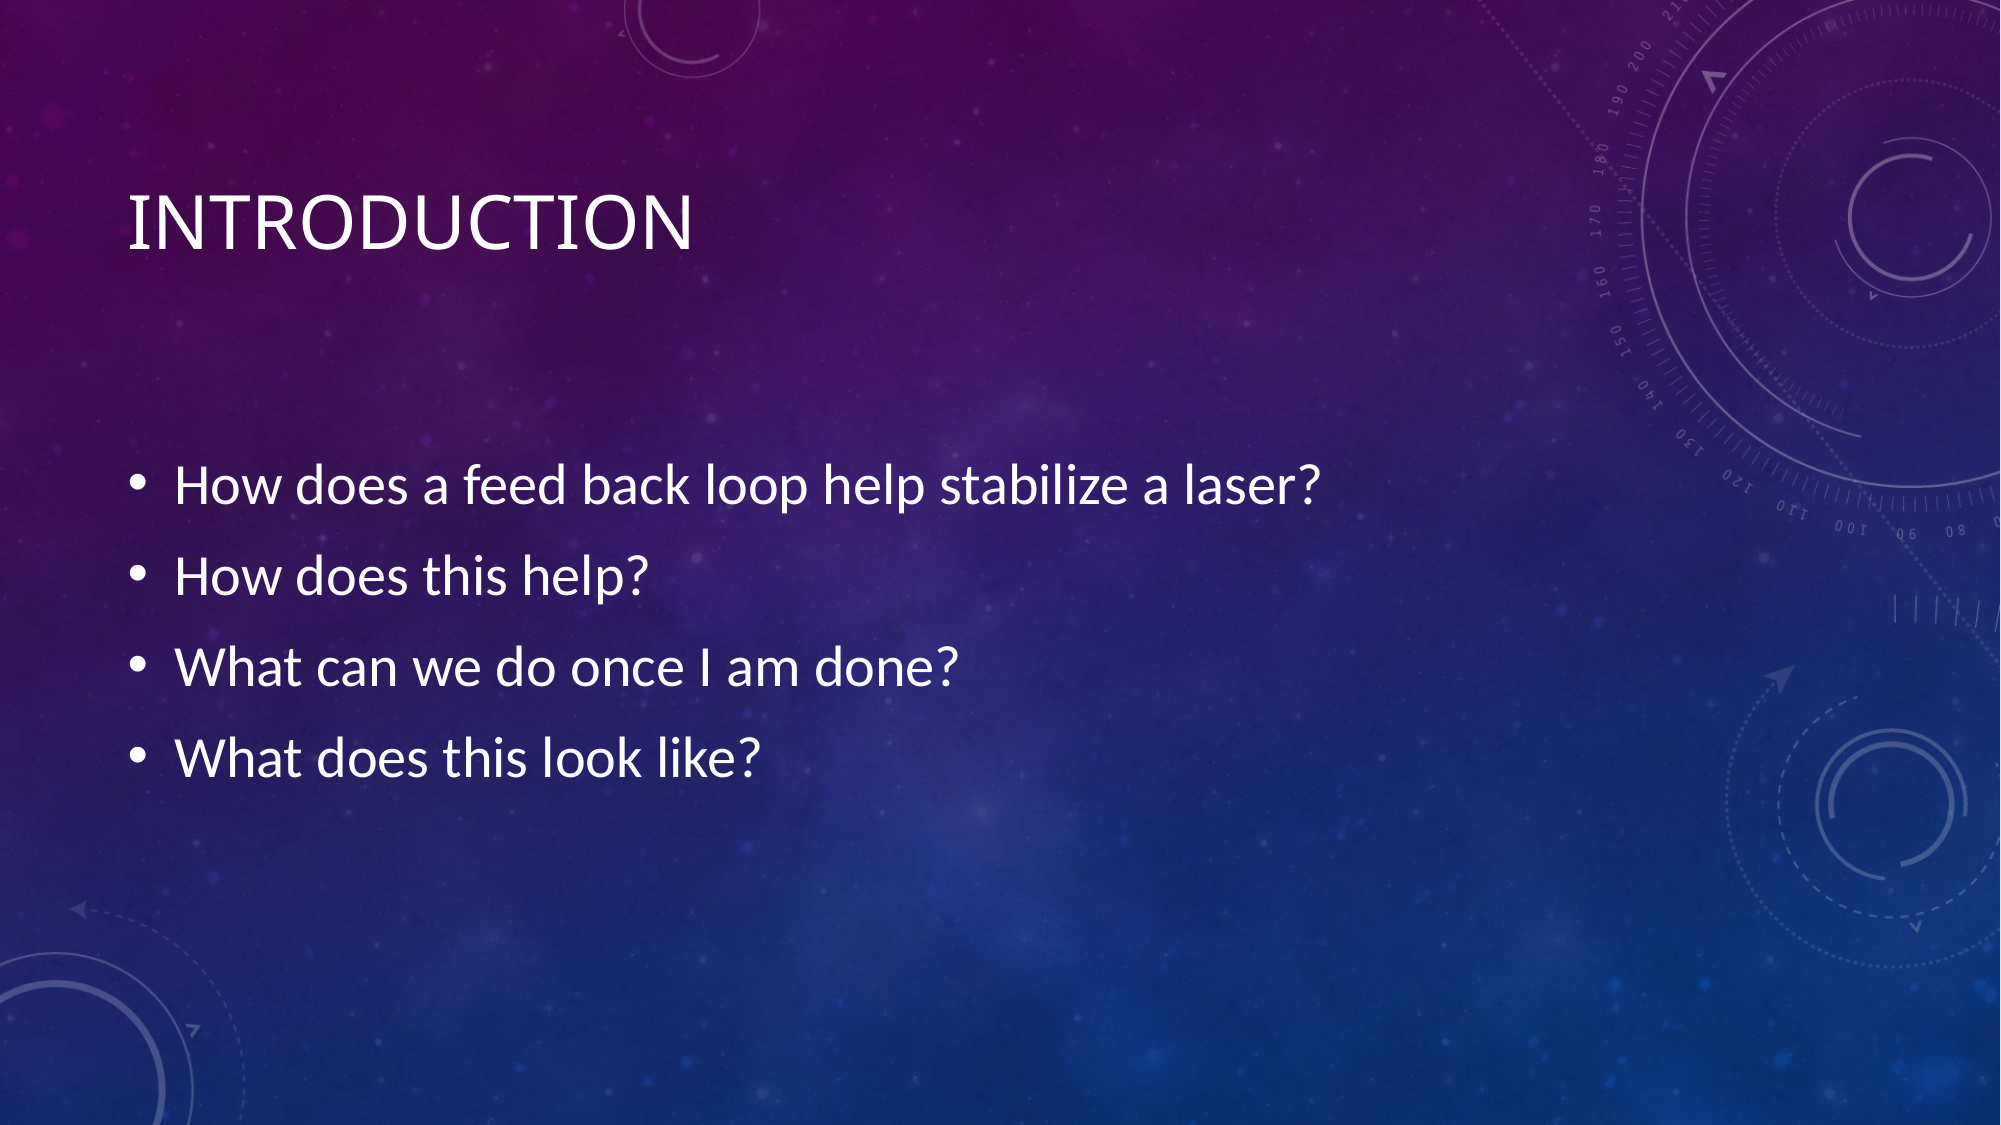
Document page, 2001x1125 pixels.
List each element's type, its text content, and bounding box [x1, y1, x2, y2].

title Introduction [112, 99, 1775, 339]
list How does a feed back loop help stabilize a laser? How does this help? What can we do once I am done? What does this look like? [112, 351, 1775, 950]
picture [0, 0, 2001, 1125]
